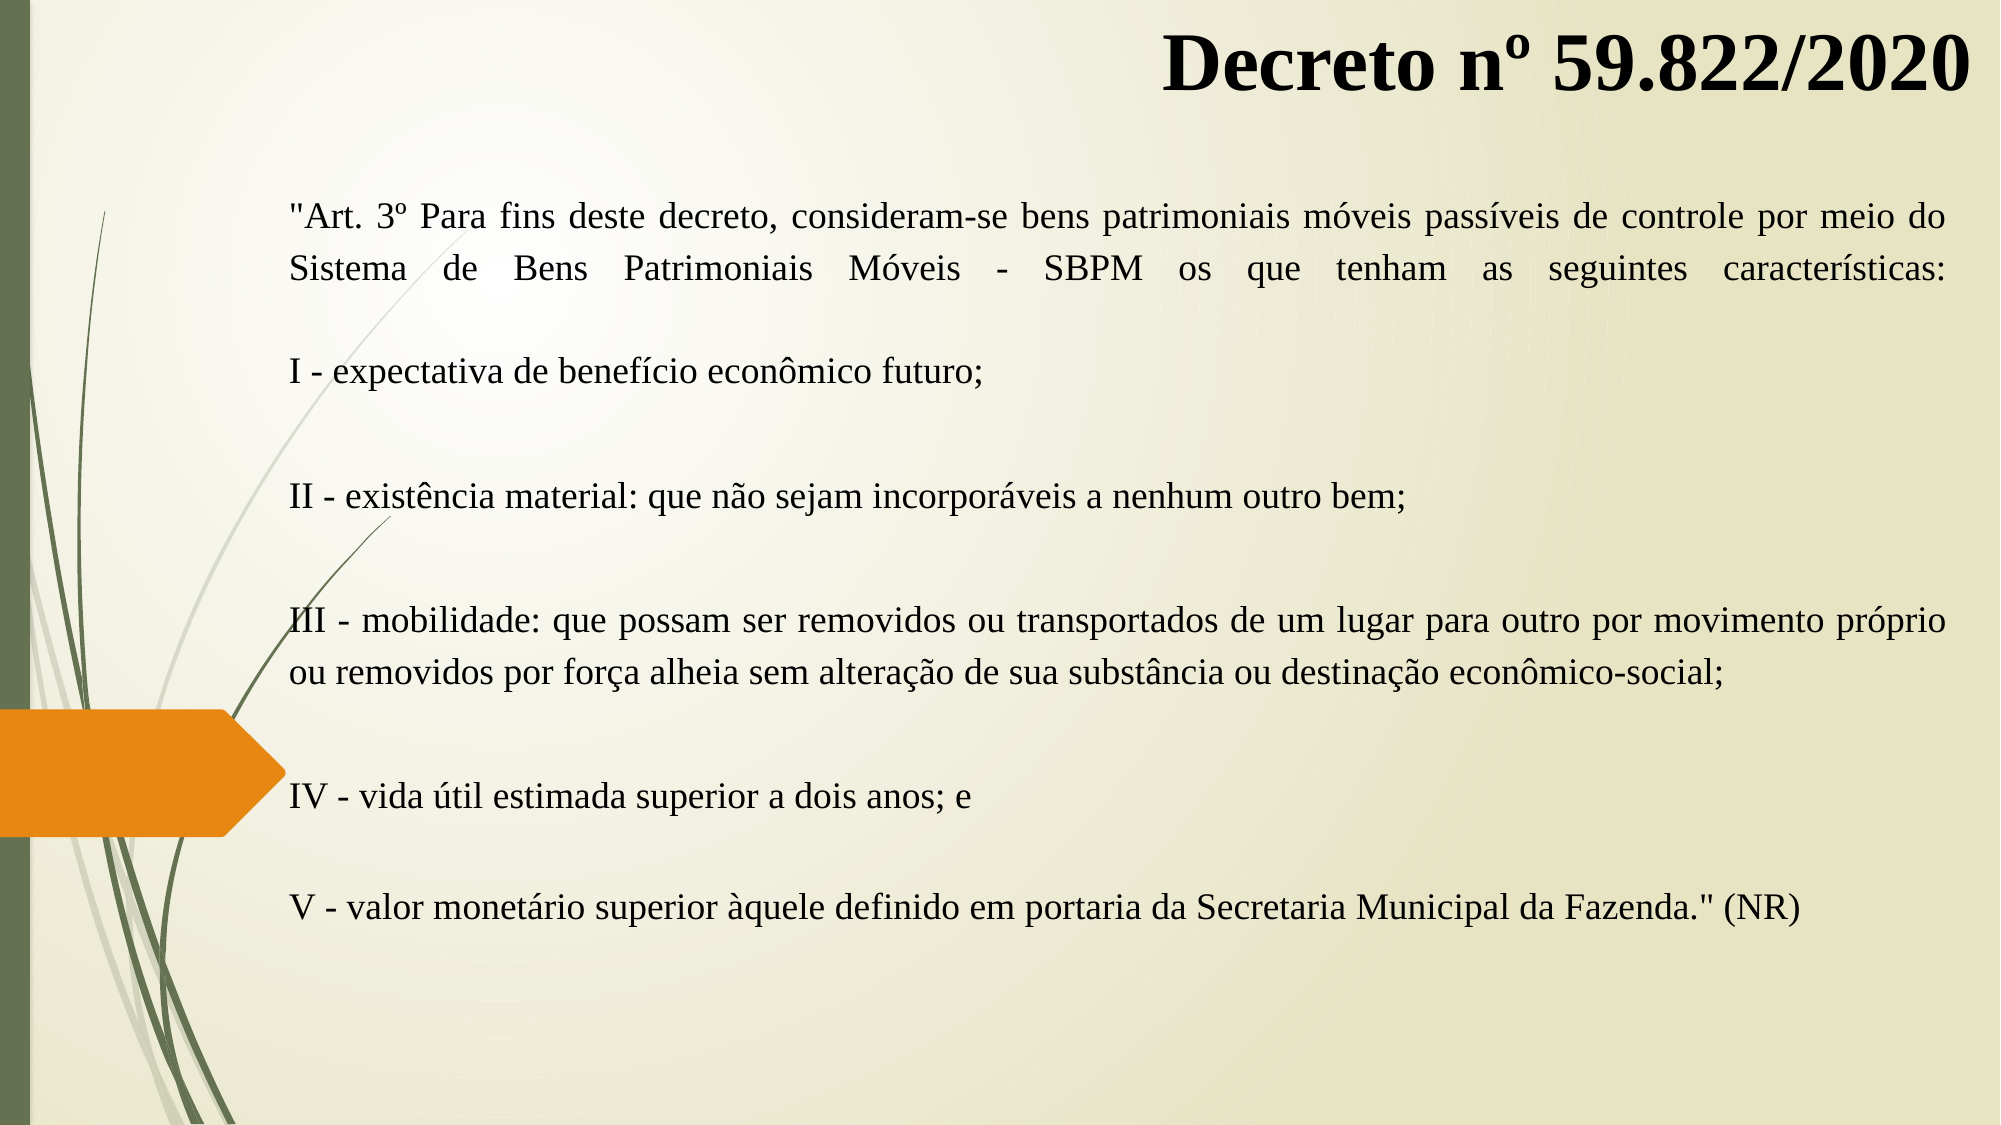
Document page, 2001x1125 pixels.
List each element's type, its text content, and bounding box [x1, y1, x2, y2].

text_box "Art. 3º Para fins deste decreto, consideram-se bens patrimoniais móveis passíveis de controle por meio do Sistema de Bens Patrimoniais Móveis - SBPM os que tenham as seguintes características: I - expectativa de benefício econômico futuro; II - existência material: que não sejam incorporáveis a nenhum outro bem; III - mobilidade: que possam ser removidos ou transportados de um lugar para outro por movimento próprio ou removidos por força alheia sem alteração de sua substância ou destinação econômico-social; IV - vida útil estimada superior a dois anos; e V - valor monetário superior àquele definido em portaria da Secretaria Municipal da Fazenda." (NR) [274, 177, 1964, 980]
text_box Decreto nº 59.822/2020 [613, 0, 1988, 115]
